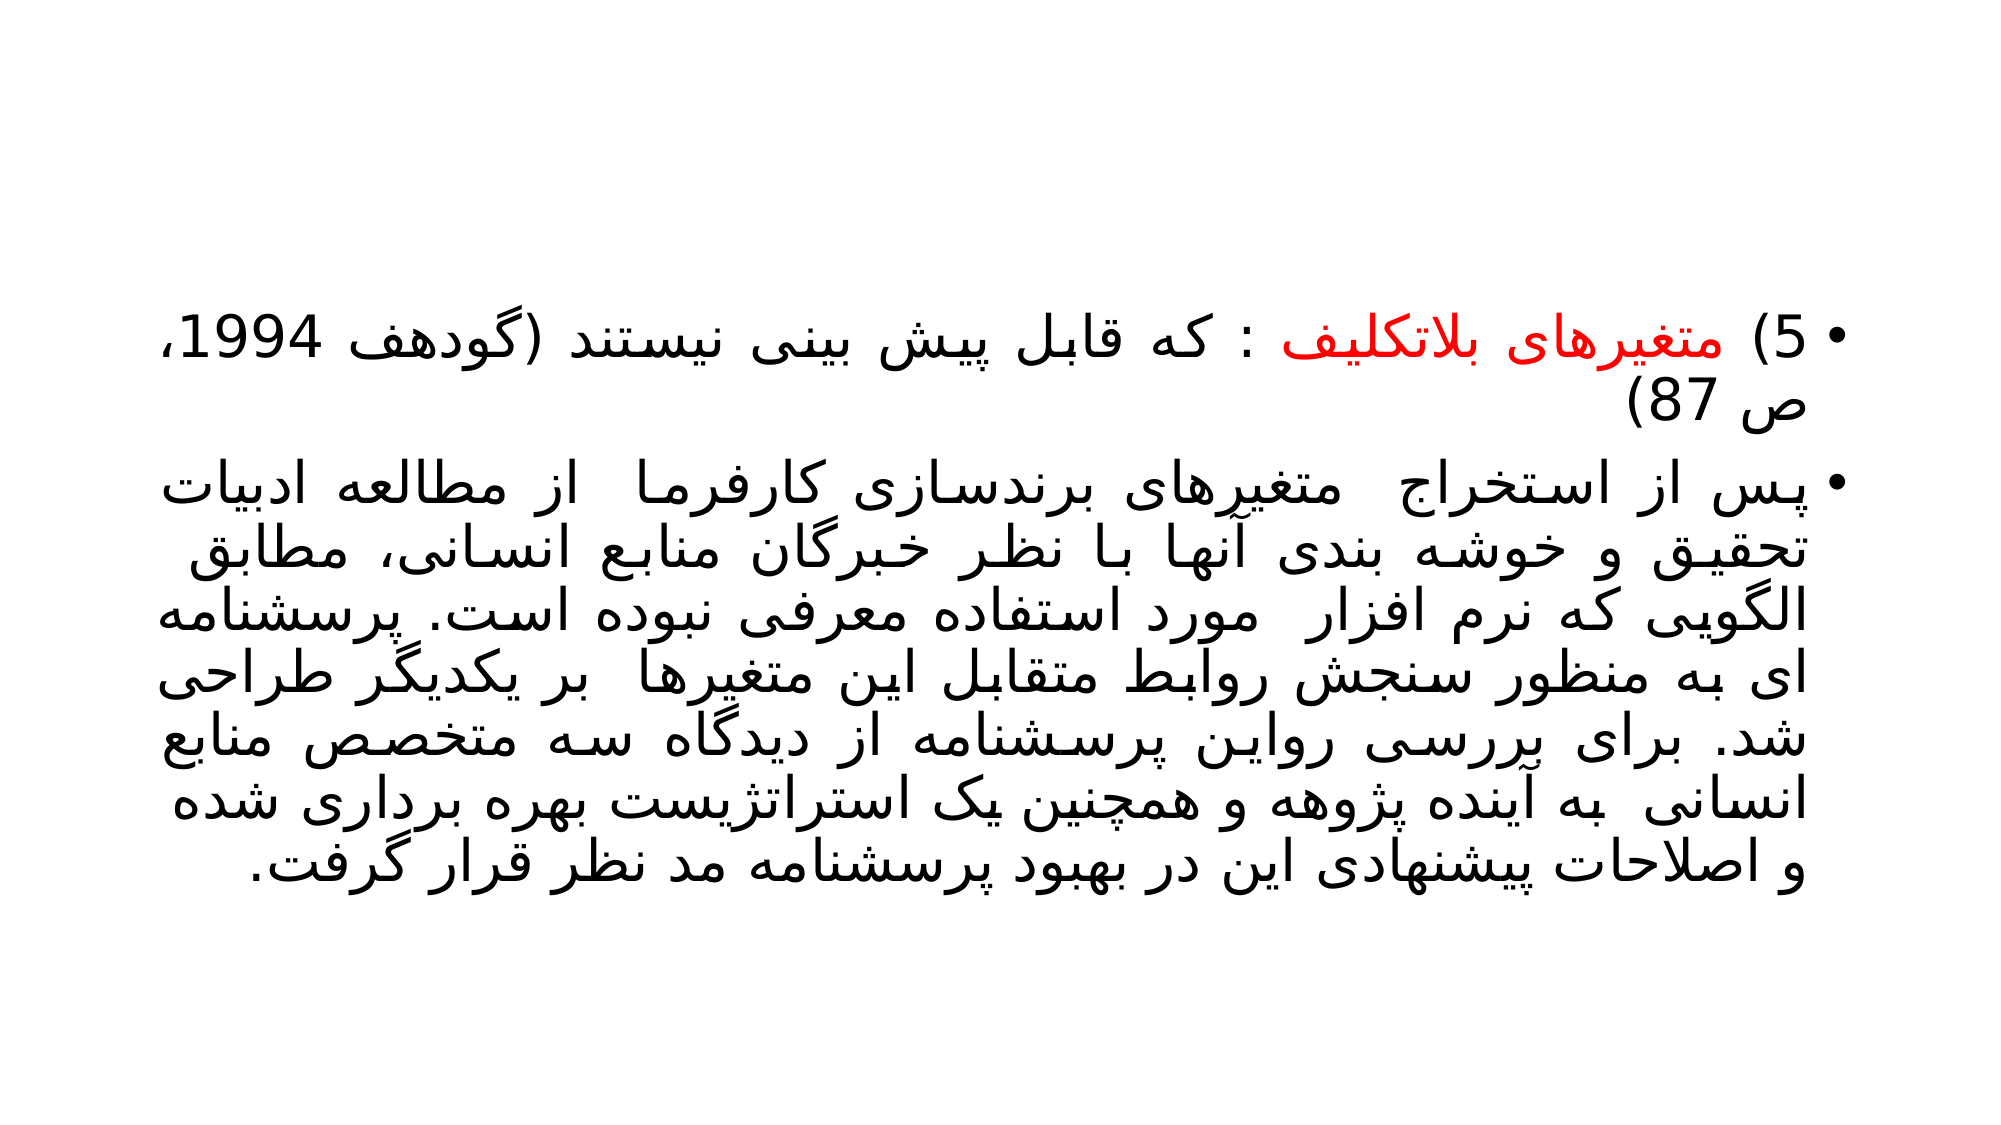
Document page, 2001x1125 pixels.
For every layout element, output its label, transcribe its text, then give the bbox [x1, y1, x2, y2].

list 5) متغیرهای بلاتکلیف : که قابل پیش بینی نیستند (گودهف 1994، ص 87) پس از استخراج متغیرهای برندسازی کارفرما از مطالعه ادبیات تحقیق و خوشه بندی آنها با نظر خبرگان منابع انسانی، مطابق الگویی که نرم افزار مورد استفاده معرفی نبوده است. پرسشنامه ای به منظور سنجش روابط متقابل این متغیرها بر یکدیگر طراحی شد. برای بررسی رواین پرسشنامه از دیدگاه سه متخصص منابع انسانی به آینده پژوهه و همچنین یک استراتژیست بهره برداری شده و اصلاحات پیشنهادی این در بهبود پرسشنامه مد نظر قرار گرفت. [137, 299, 1863, 1014]
